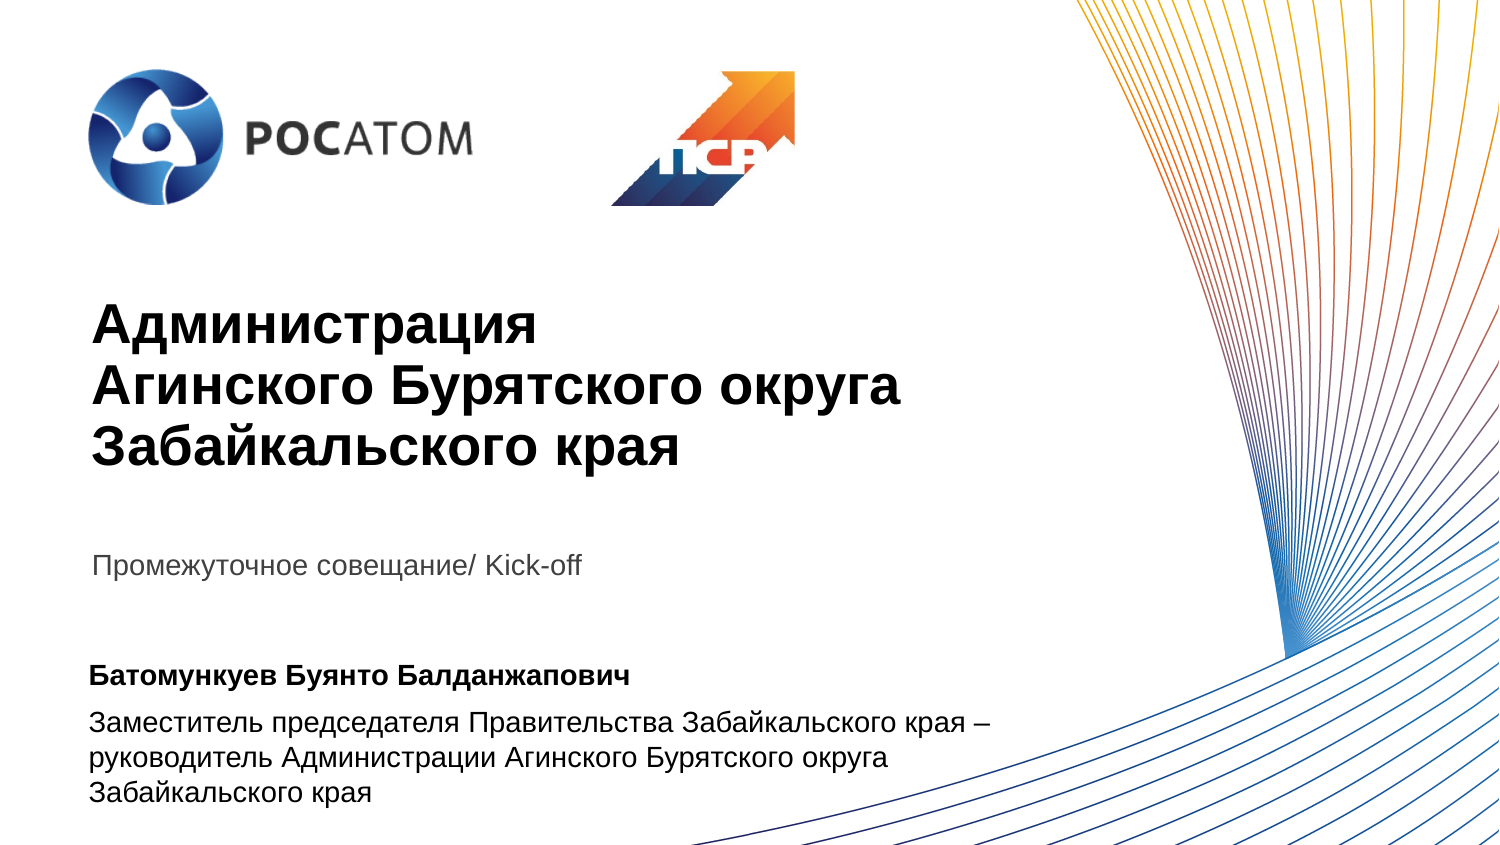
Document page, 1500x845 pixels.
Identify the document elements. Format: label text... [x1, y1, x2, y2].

picture [0, 0, 1499, 845]
list Заместитель председателя Правительства Забайкальского края – руководитель Администрации Агинского Бурятского округа Забайкальского края [88, 703, 1026, 822]
title Администрация Агинского Бурятского округа Забайкальского края [91, 295, 1029, 491]
list Промежуточное совещание/ Kick-off [91, 549, 1029, 597]
list Батомункуев Буянто Балданжапович [88, 656, 1026, 692]
